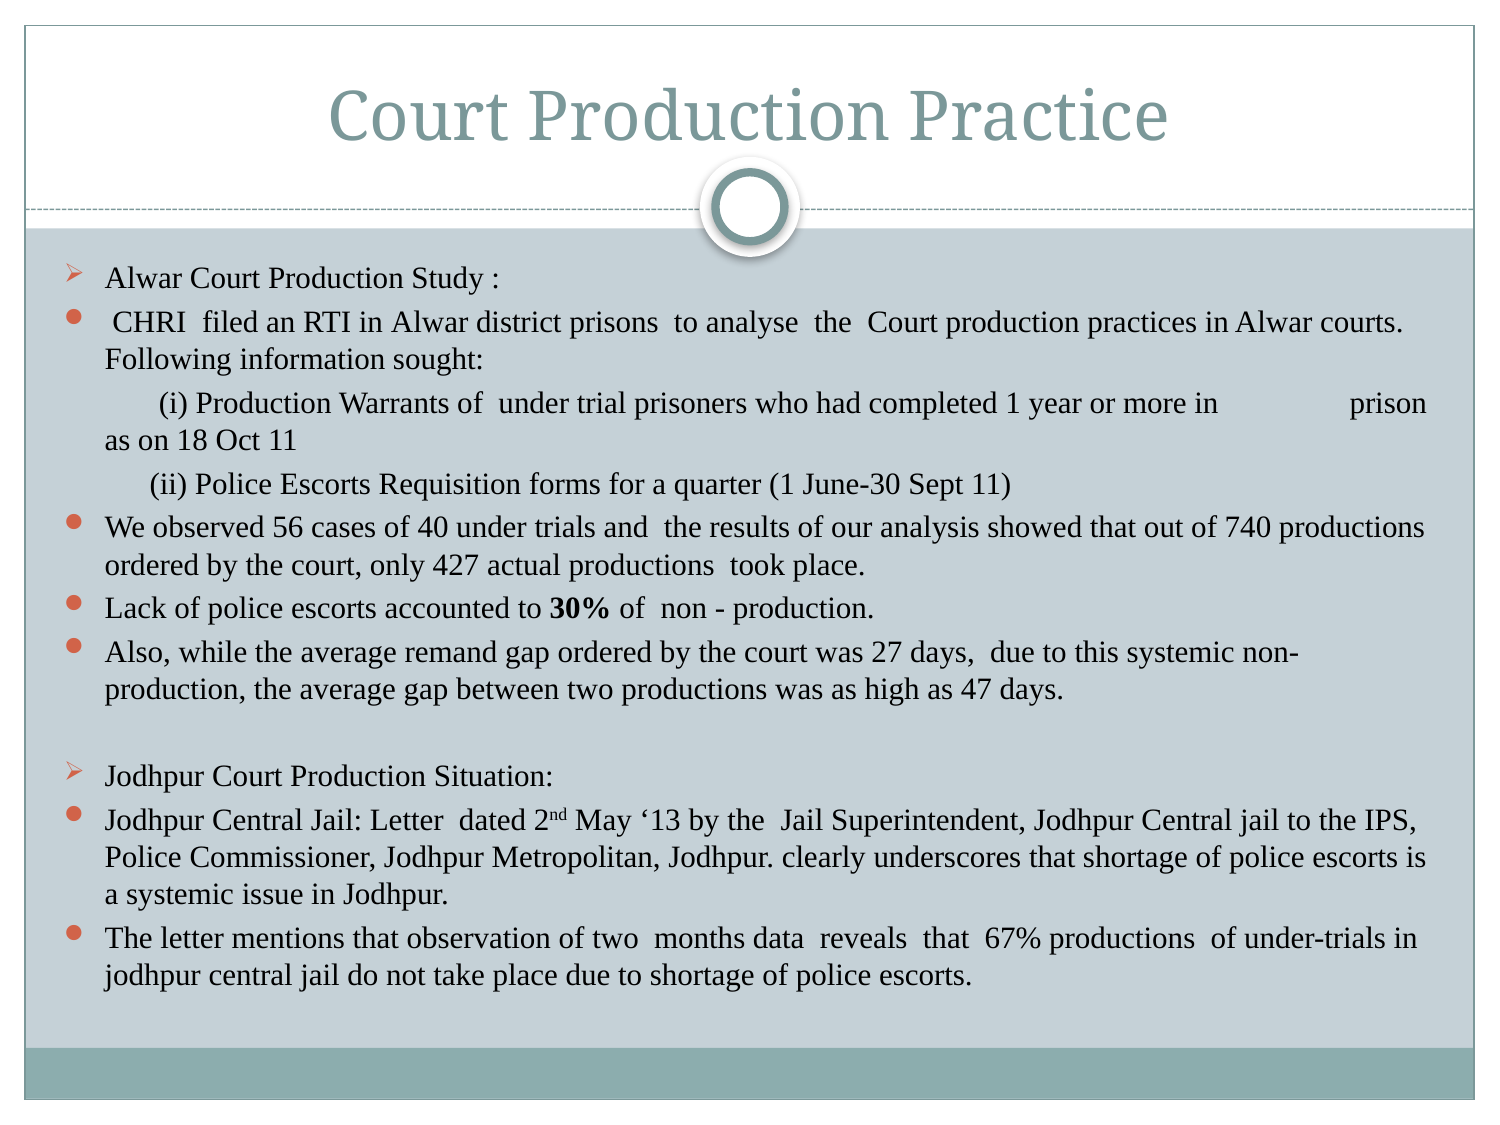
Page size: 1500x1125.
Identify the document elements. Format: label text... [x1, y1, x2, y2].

list Alwar Court Production Study : CHRI filed an RTI in Alwar district prisons to analyse the Court production practices in Alwar courts. Following information sought: (i) Production Warrants of under trial prisoners who had completed 1 year or more in prison as on 18 Oct 11 (ii) Police Escorts Requisition forms for a quarter (1 June-30 Sept 11) We observed 56 cases of 40 under trials and the results of our analysis showed that out of 740 productions ordered by the court, only 427 actual productions took place. Lack of police escorts accounted to 30% of non - production. Also, while the average remand gap ordered by the court was 27 days, due to this systemic non-production, the average gap between two productions was as high as 47 days. Jodhpur Court Production Situation: Jodhpur Central Jail: Letter dated 2nd May ‘13 by the Jail Superintendent, Jodhpur Central jail to the IPS, Police Commissioner, Jodhpur Metropolitan, Jodhpur. clearly underscores that shortage of police escorts is a systemic issue in Jodhpur. The letter mentions that observation of two months data reveals that 67% productions of under-trials in jodhpur central jail do not take place due to shortage of police escorts. [49, 250, 1445, 1001]
title Court Production Practice [49, 37, 1450, 162]
